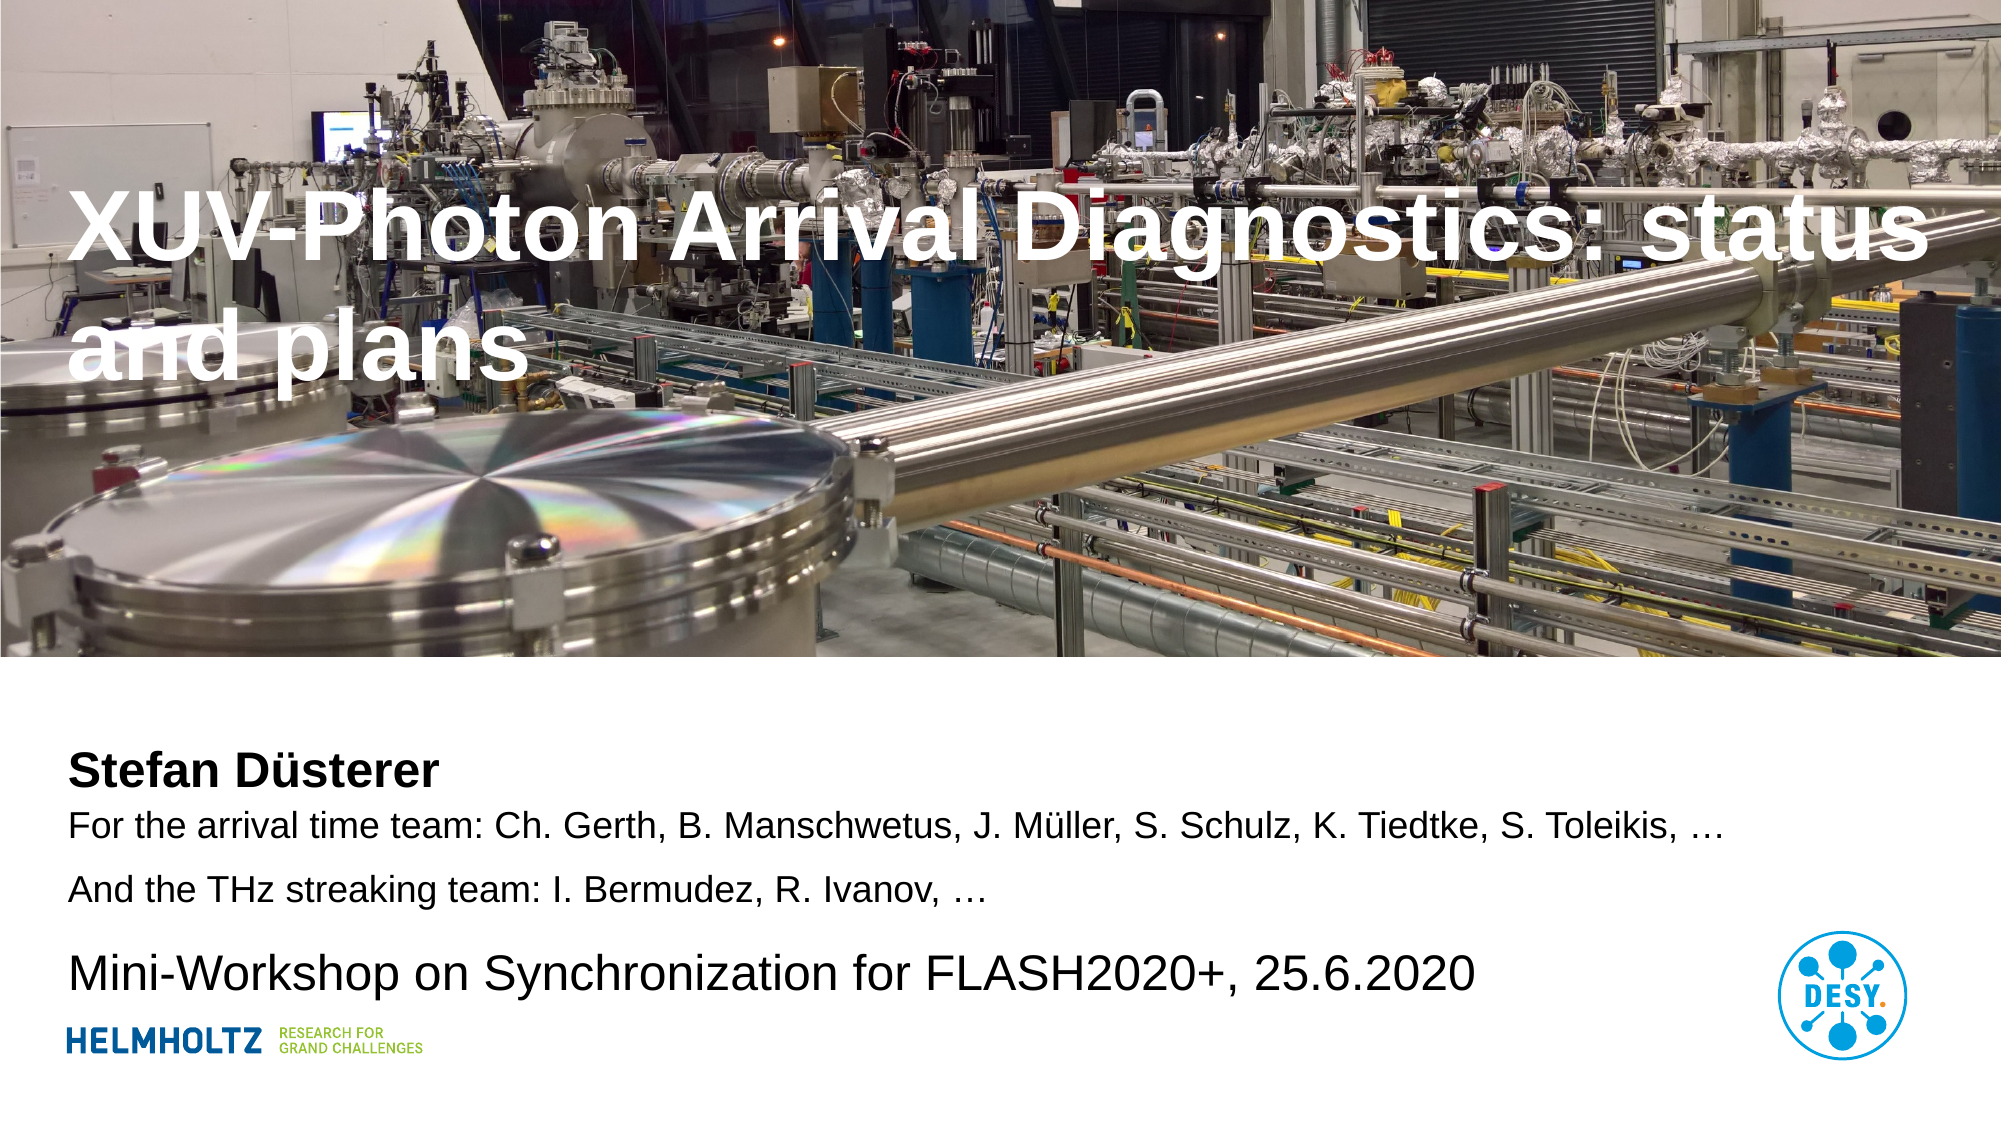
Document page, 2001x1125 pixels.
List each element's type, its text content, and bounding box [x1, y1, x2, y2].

list Stefan Düsterer For the arrival time team: Ch. Gerth, B. Manschwetus, J. Müller, S. Schulz, K. Tiedtke, S. Toleikis, … And the THz streaking team: I. Bermudez, R. Ivanov, … Mini-Workshop on Synchronization for FLASH2020+, 25.6.2020 [67, 731, 1933, 846]
picture [0, 0, 2001, 657]
